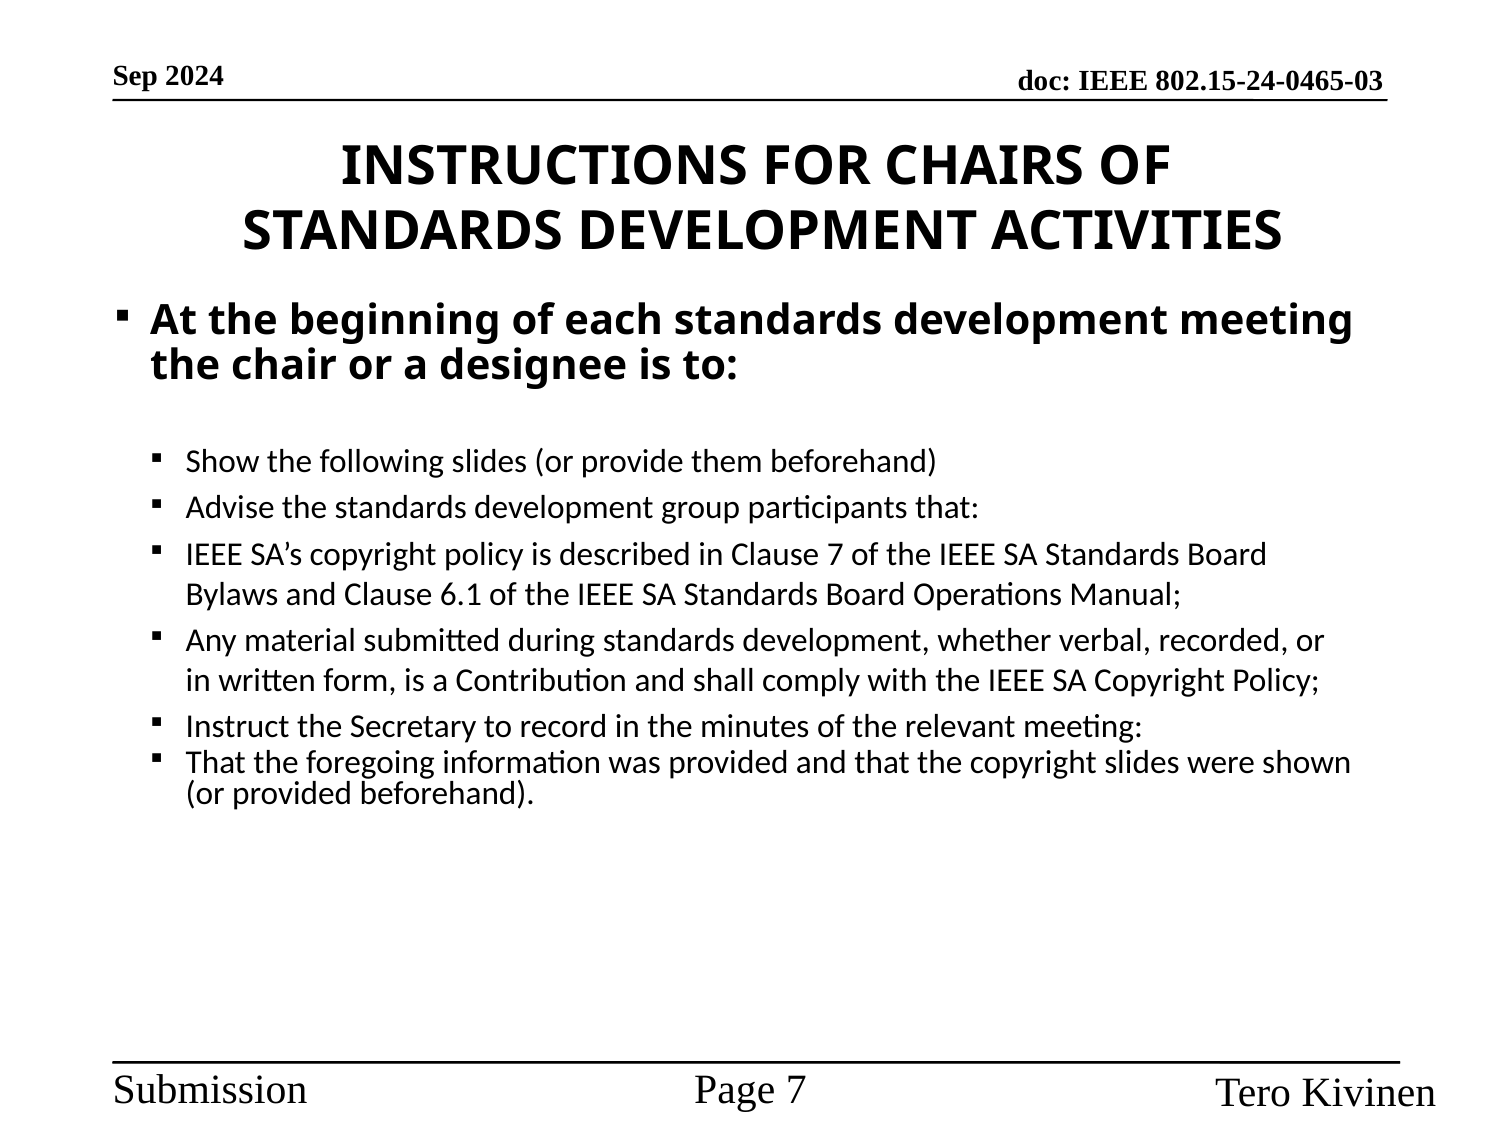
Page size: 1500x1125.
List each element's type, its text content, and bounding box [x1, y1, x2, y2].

text_box At the beginning of each standards development meeting the chair or a designee is to: Show the following slides (or provide them beforehand) Advise the standards development group participants that: IEEE SA’s copyright policy is described in Clause 7 of the IEEE SA Standards Board Bylaws and Clause 6.1 of the IEEE SA Standards Board Operations Manual; Any material submitted during standards development, whether verbal, recorded, or in written form, is a Contribution and shall comply with the IEEE SA Copyright Policy; Instruct the Secretary to record in the minutes of the relevant meeting: That the foregoing information was provided and that the copyright slides were shown (or provided beforehand). [99, 290, 1371, 1021]
text_box Instructions for Chairs of standards development activities [53, 103, 1475, 288]
